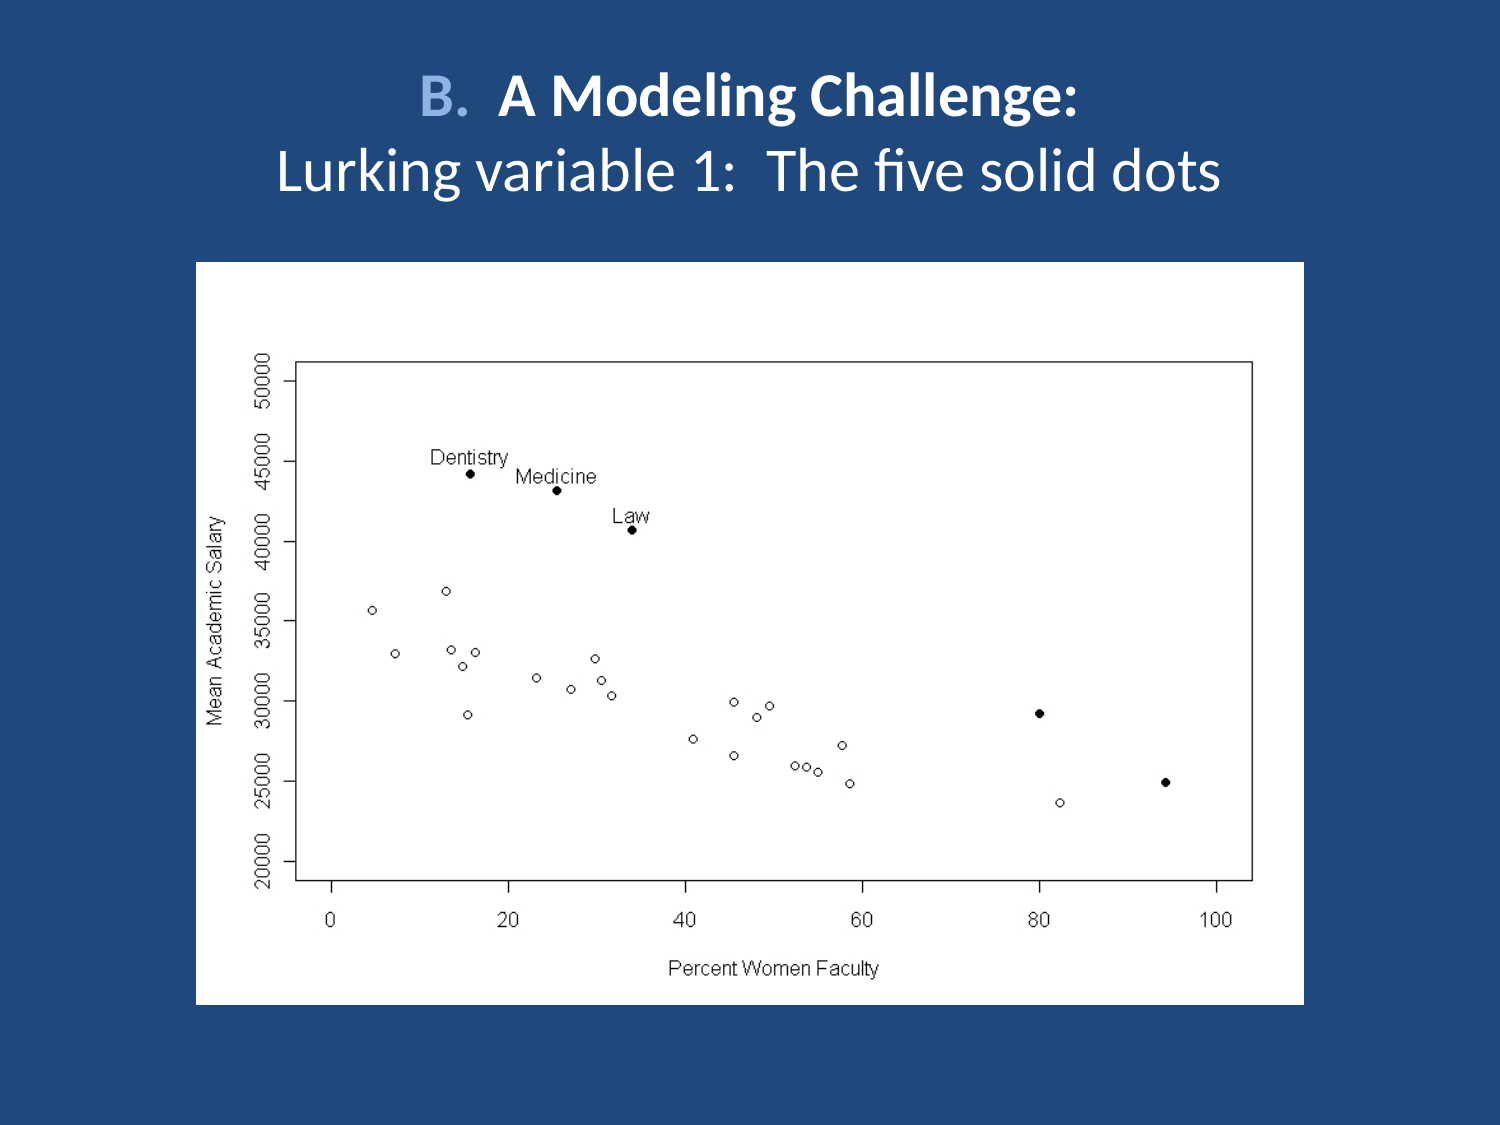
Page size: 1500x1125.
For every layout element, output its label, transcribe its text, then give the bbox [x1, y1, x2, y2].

title B. A Modeling Challenge: Lurking variable 1: The five solid dots [75, 45, 1425, 213]
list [195, 262, 1305, 1006]
